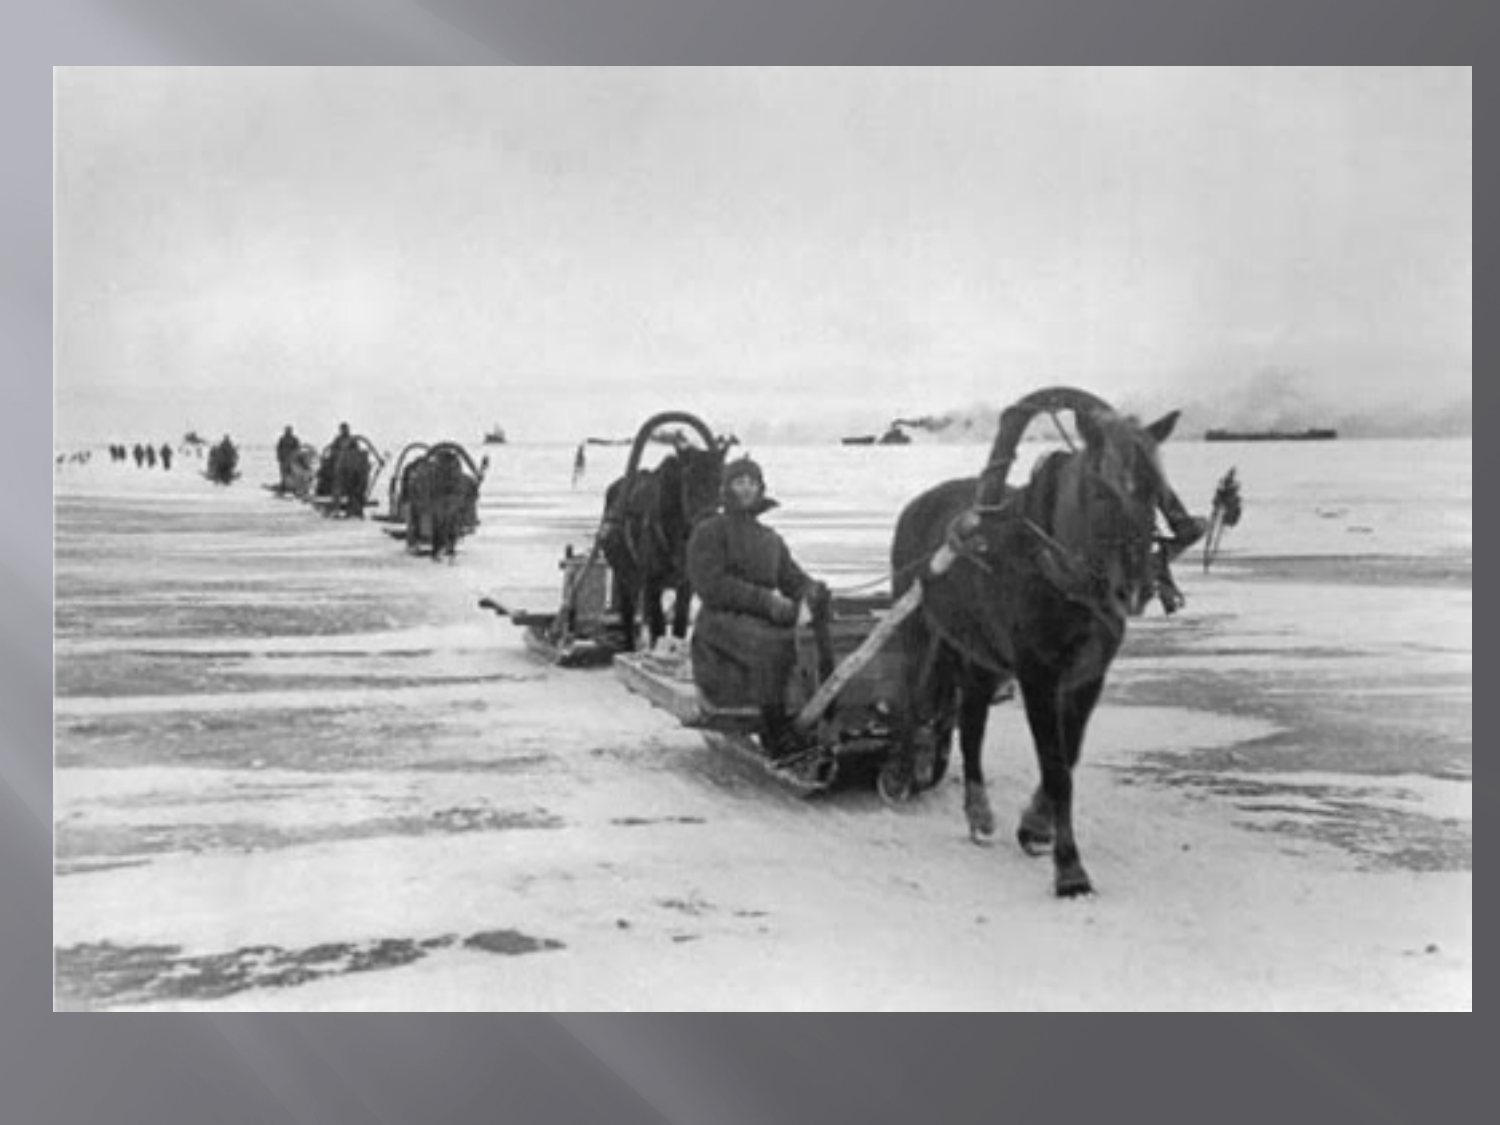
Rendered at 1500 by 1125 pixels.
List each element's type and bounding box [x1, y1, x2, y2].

list [52, 66, 1473, 1012]
